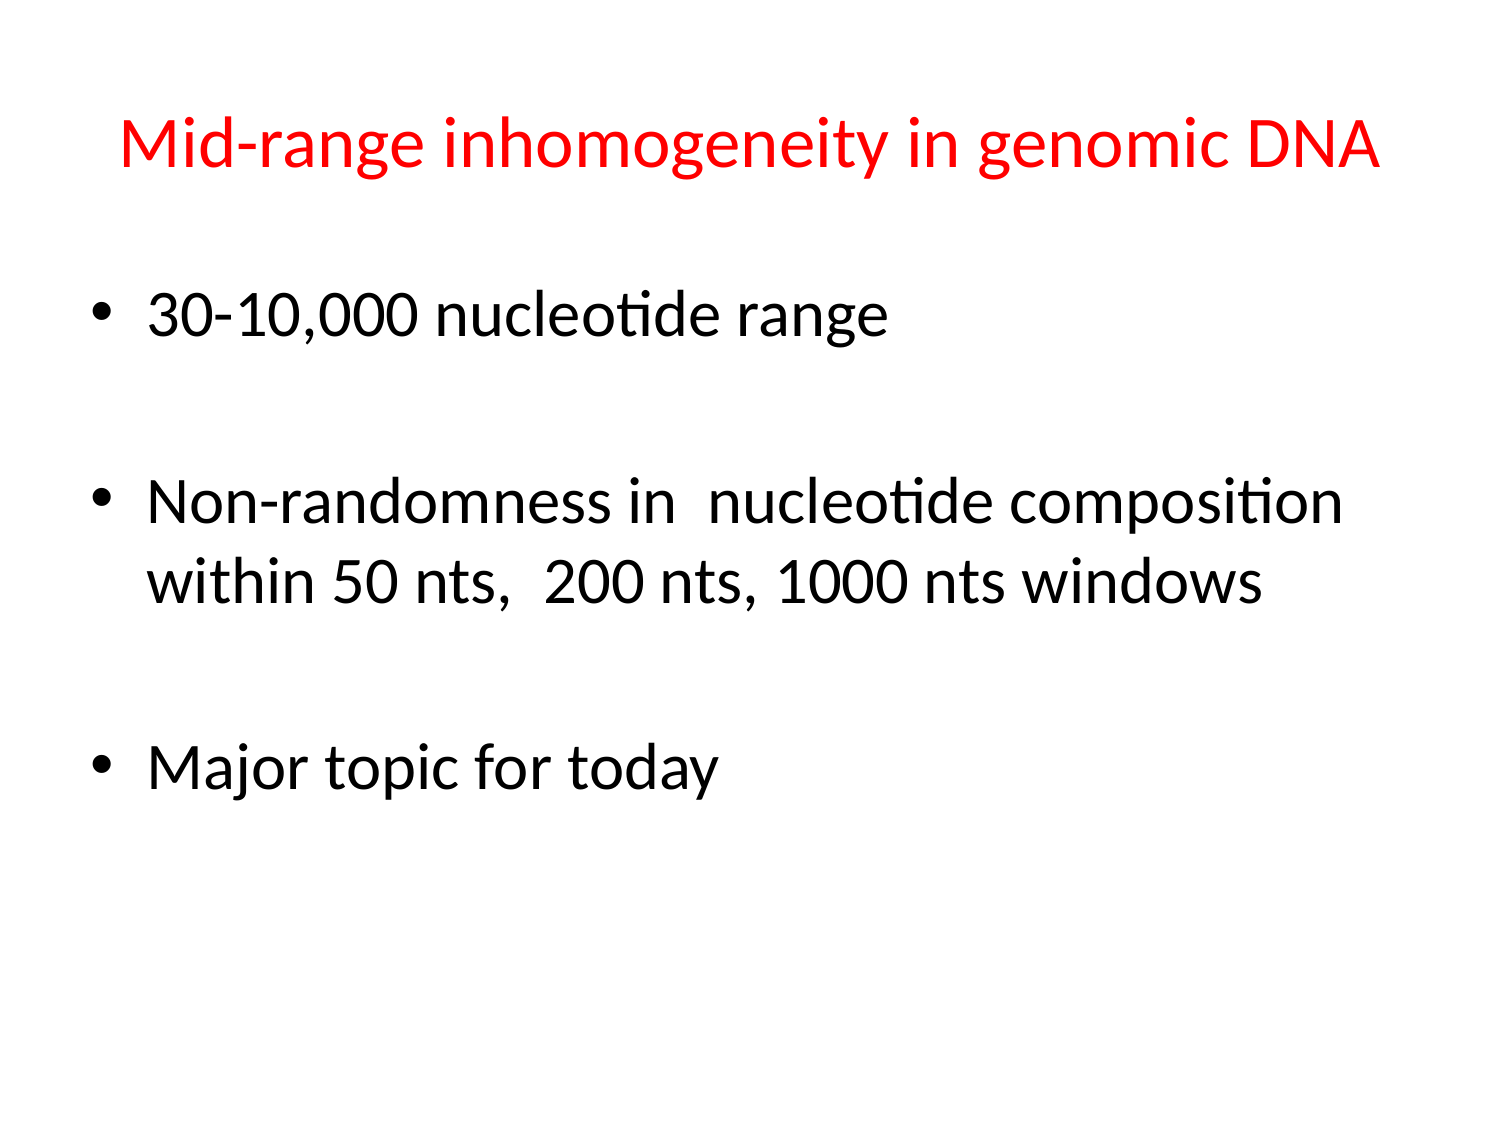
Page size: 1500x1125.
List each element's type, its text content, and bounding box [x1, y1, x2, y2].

list 30-10,000 nucleotide range Non-randomness in nucleotide composition within 50 nts, 200 nts, 1000 nts windows Major topic for today [75, 262, 1425, 1005]
title Mid-range inhomogeneity in genomic DNA [75, 45, 1425, 233]
